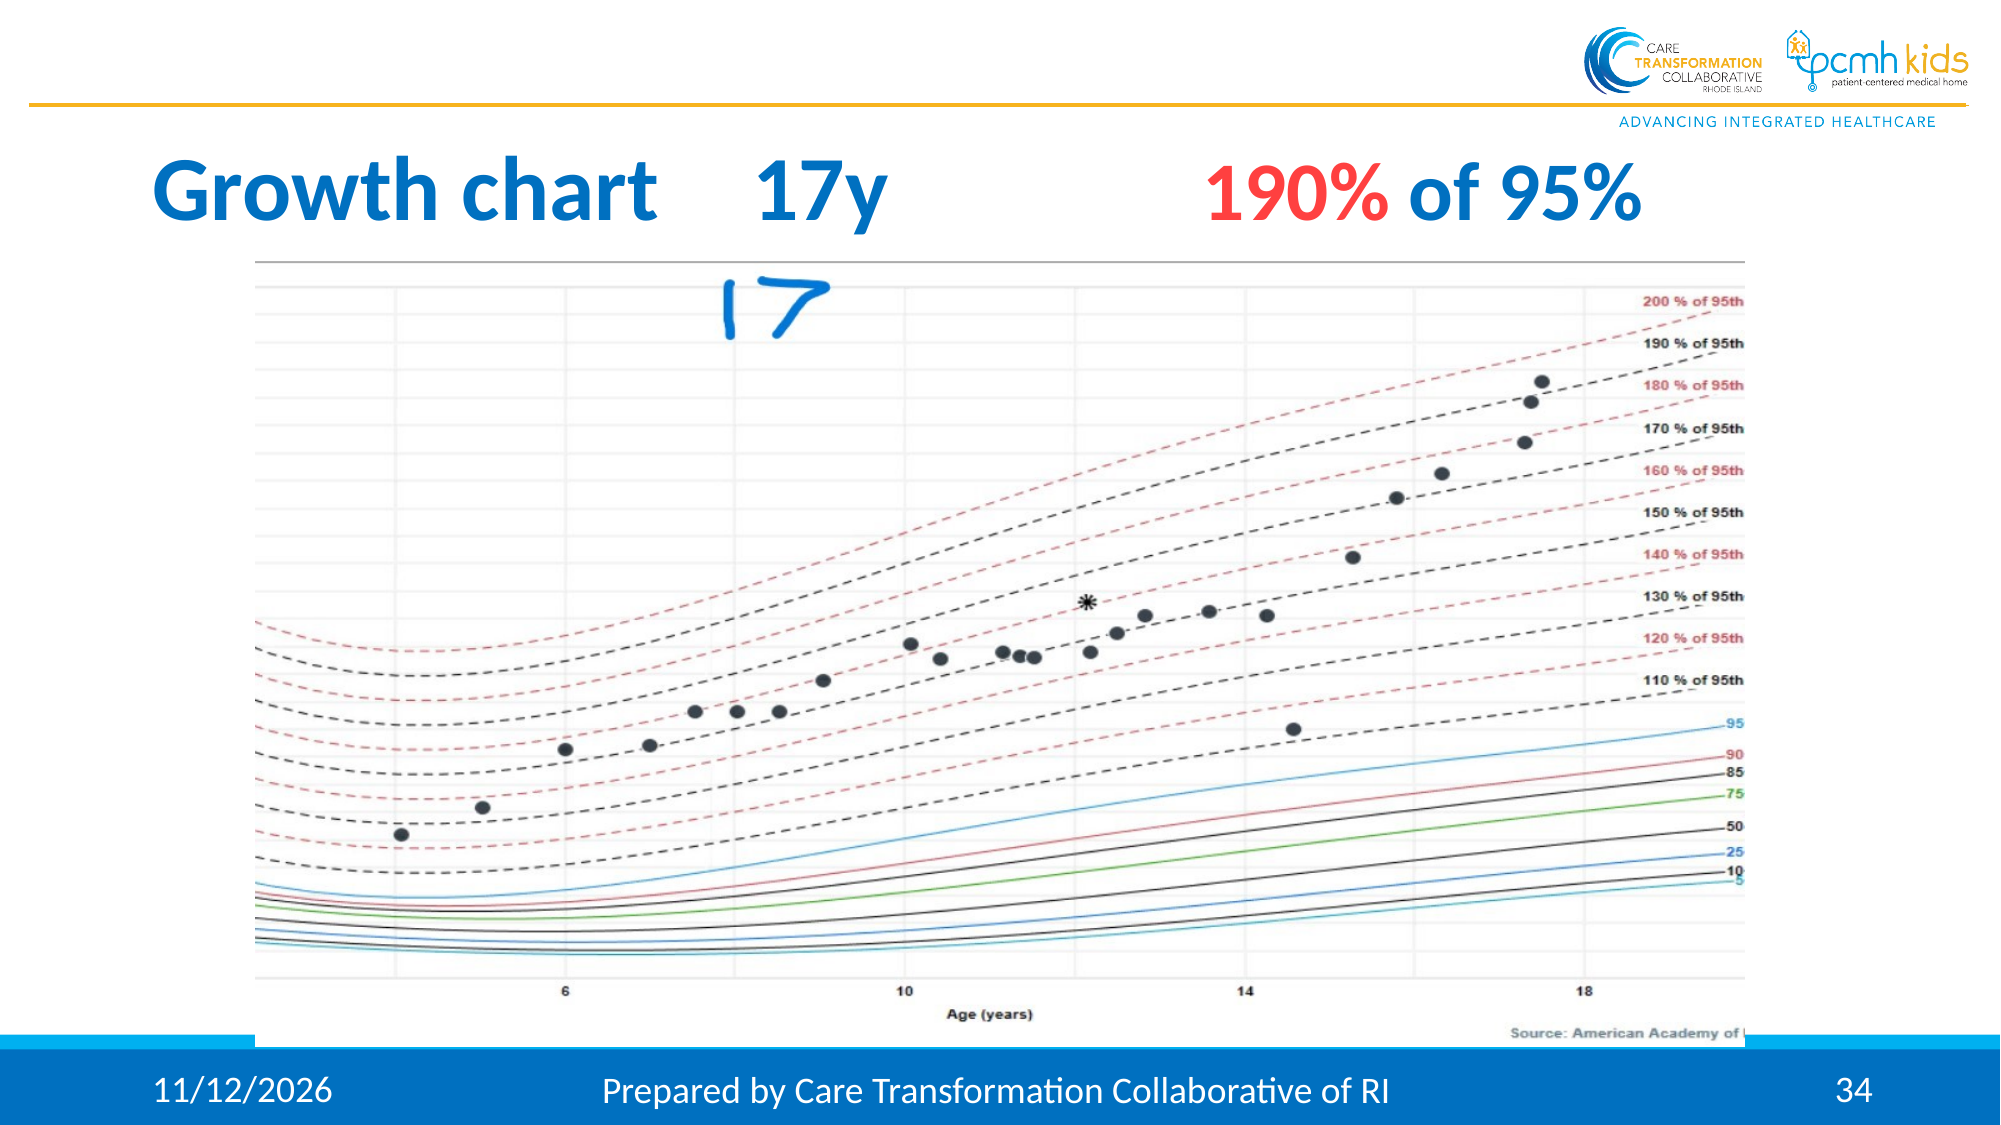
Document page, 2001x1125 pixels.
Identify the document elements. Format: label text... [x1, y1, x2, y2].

picture [1576, 21, 1977, 133]
picture [254, 261, 1745, 1046]
title Growth chart 17y 190% of 95% [137, 105, 1863, 278]
